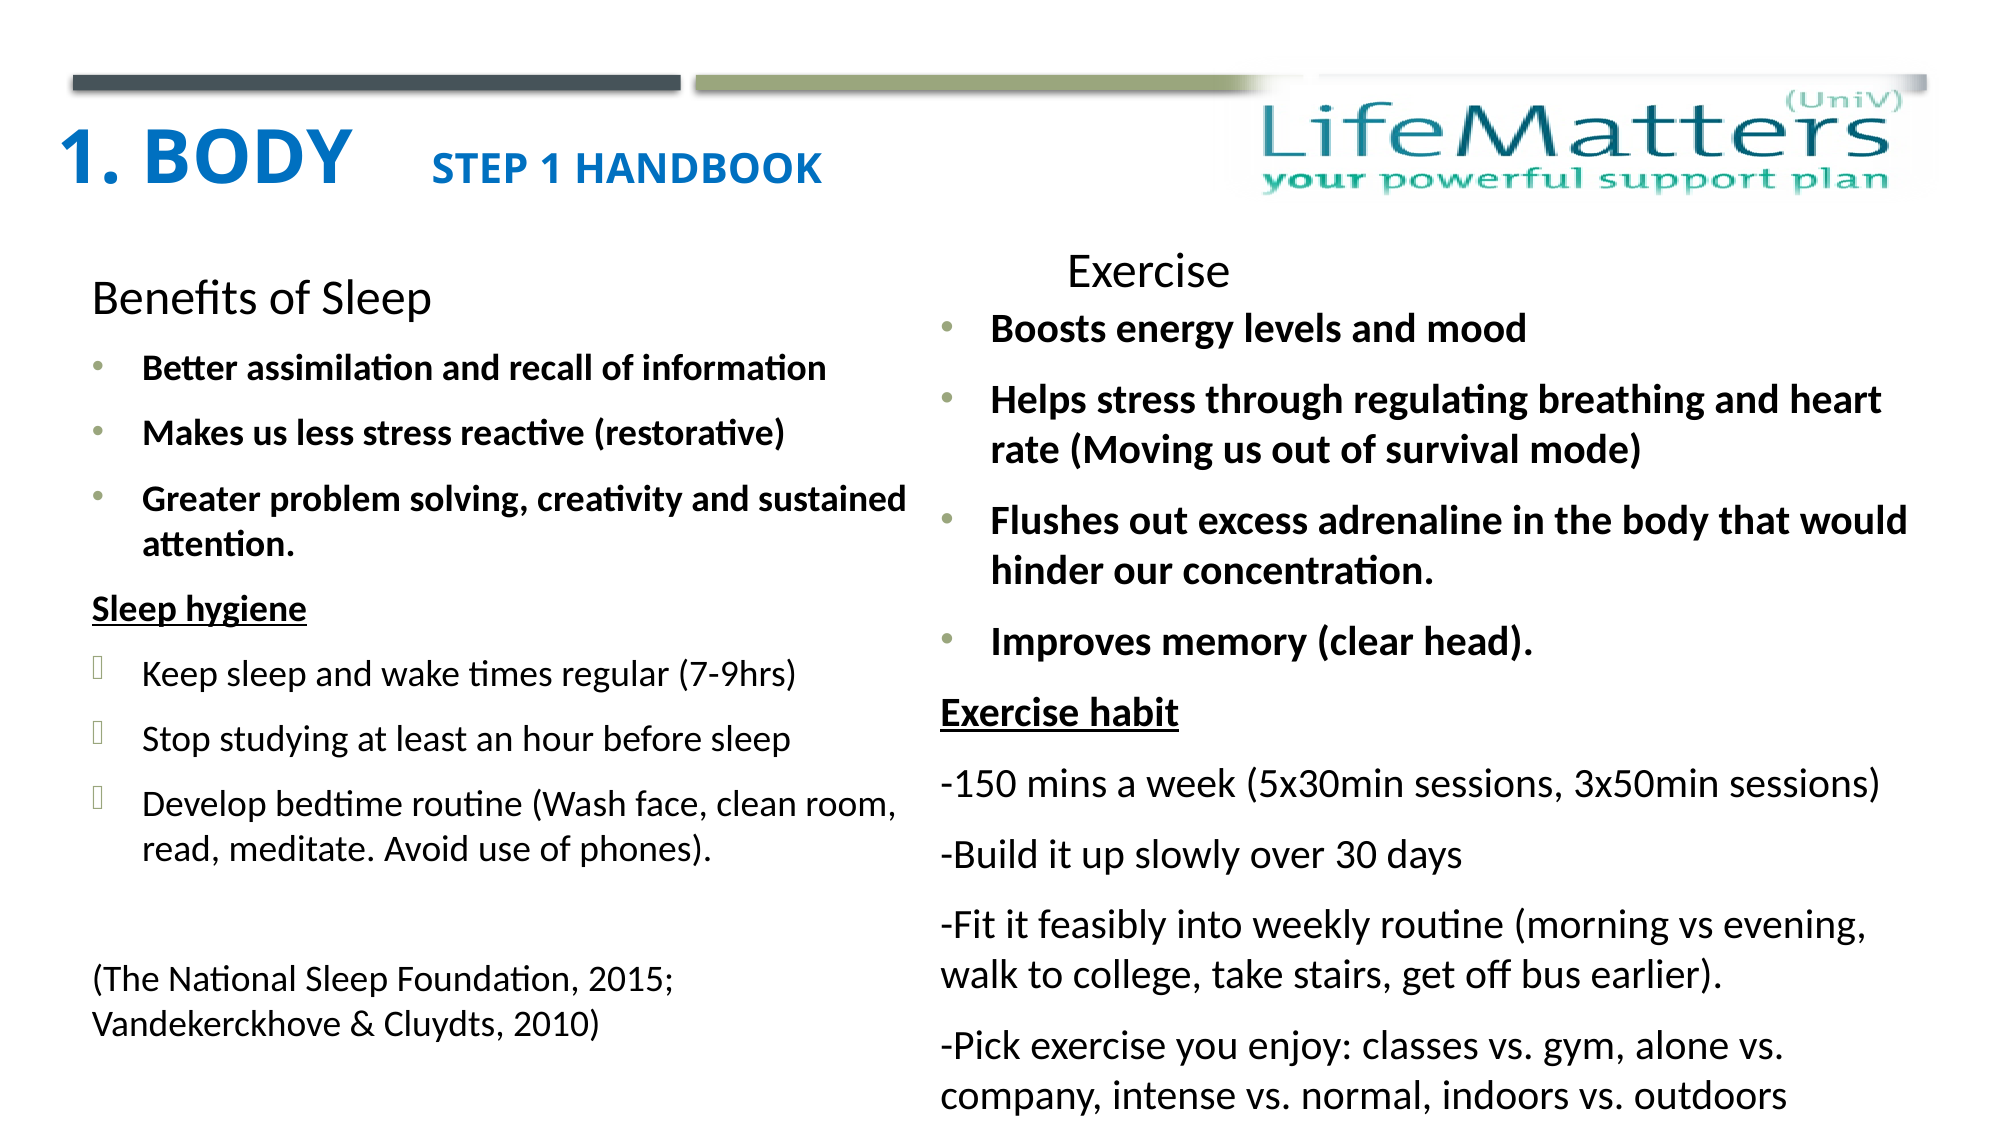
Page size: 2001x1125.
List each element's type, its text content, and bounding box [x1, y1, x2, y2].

list Better assimilation and recall of information Makes us less stress reactive (restorative) Greater problem solving, creativity and sustained attention. Sleep hygiene Keep sleep and wake times regular (7-9hrs) Stop studying at least an hour before sleep Develop bedtime routine (Wash face, clean room, read, meditate. Avoid use of phones). (The National Sleep Foundation, 2015; Vandekerckhove & Cluydts, 2010) [76, 335, 925, 1082]
list Exercise [1052, 234, 1905, 293]
picture [1213, 51, 1952, 207]
title 1. Body step 1 handbook [42, 43, 1853, 206]
list Boosts energy levels and mood Helps stress through regulating breathing and heart rate (Moving us out of survival mode) Flushes out excess adrenaline in the body that would hinder our concentration. Improves memory (clear head). Exercise habit -150 mins a week (5x30min sessions, 3x50min sessions) -Build it up slowly over 30 days -Fit it feasibly into weekly routine (morning vs evening, walk to college, take stairs, get off bus earlier). -Pick exercise you enjoy: classes vs. gym, alone vs. company, intense vs. normal, indoors vs. outdoors [925, 293, 1953, 1088]
list Benefits of Sleep [76, 249, 929, 335]
